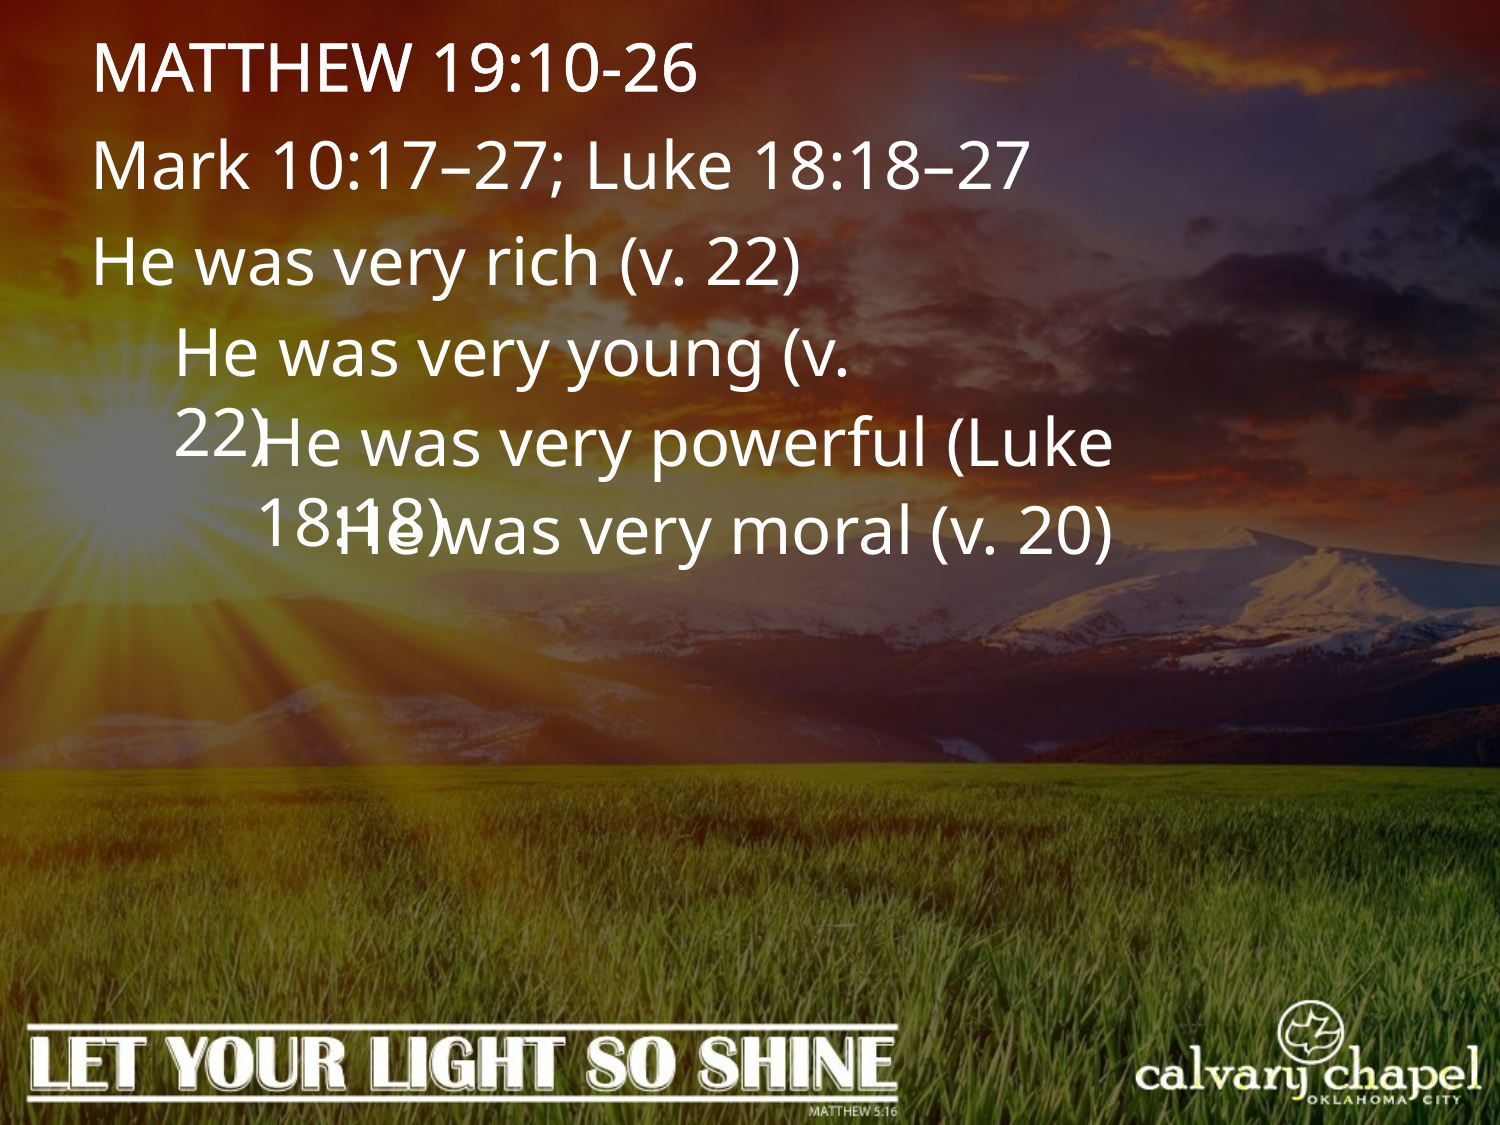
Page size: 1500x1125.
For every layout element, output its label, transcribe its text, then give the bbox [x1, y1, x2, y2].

text_box Mark 10:17–27; Luke 18:18–27 [75, 115, 1421, 210]
text_box He was very moral (v. 20) [320, 480, 1311, 576]
picture [0, 0, 1500, 1125]
text_box He was very young (v. 22) [158, 302, 970, 478]
text_box He was very rich (v. 22) [75, 211, 887, 307]
text_box MATTHEW 19:10-26 [75, 17, 1354, 112]
text_box He was very powerful (Luke 18:18) [241, 392, 1231, 567]
